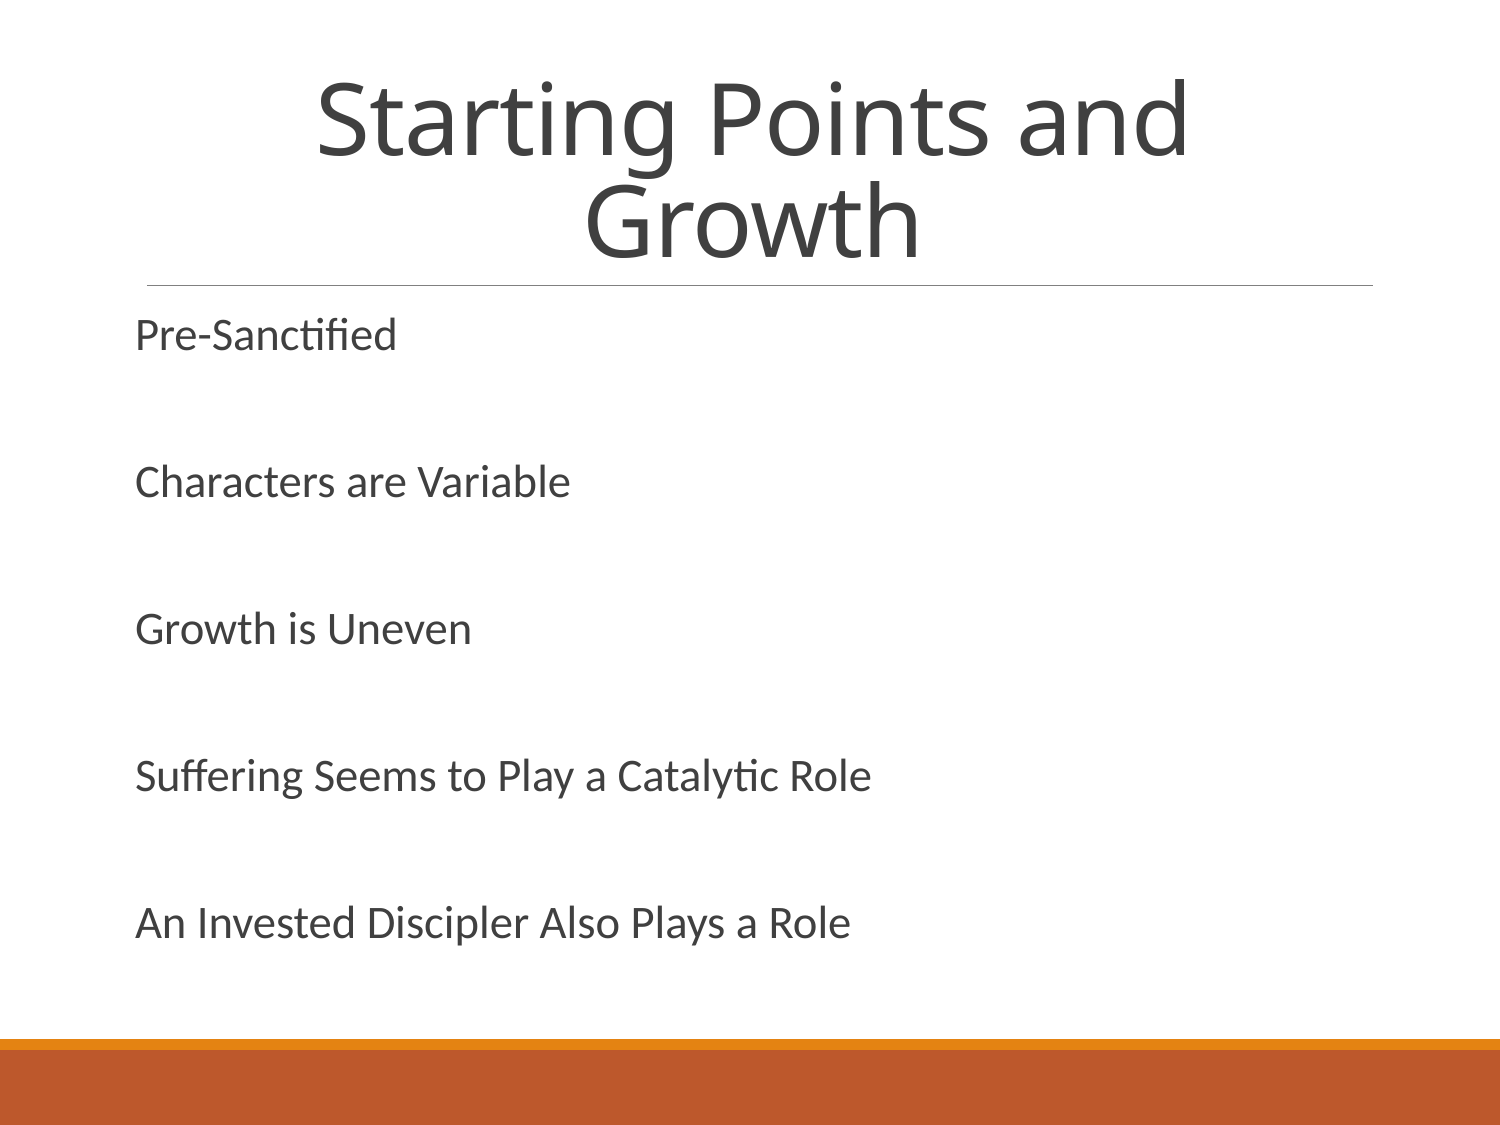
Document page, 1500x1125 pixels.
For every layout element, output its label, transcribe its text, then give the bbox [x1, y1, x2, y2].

title Starting Points and Growth [135, 47, 1373, 285]
list Pre-Sanctified Characters are Variable Growth is Uneven Suffering Seems to Play a Catalytic Role An Invested Discipler Also Plays a Role [135, 302, 1373, 963]
